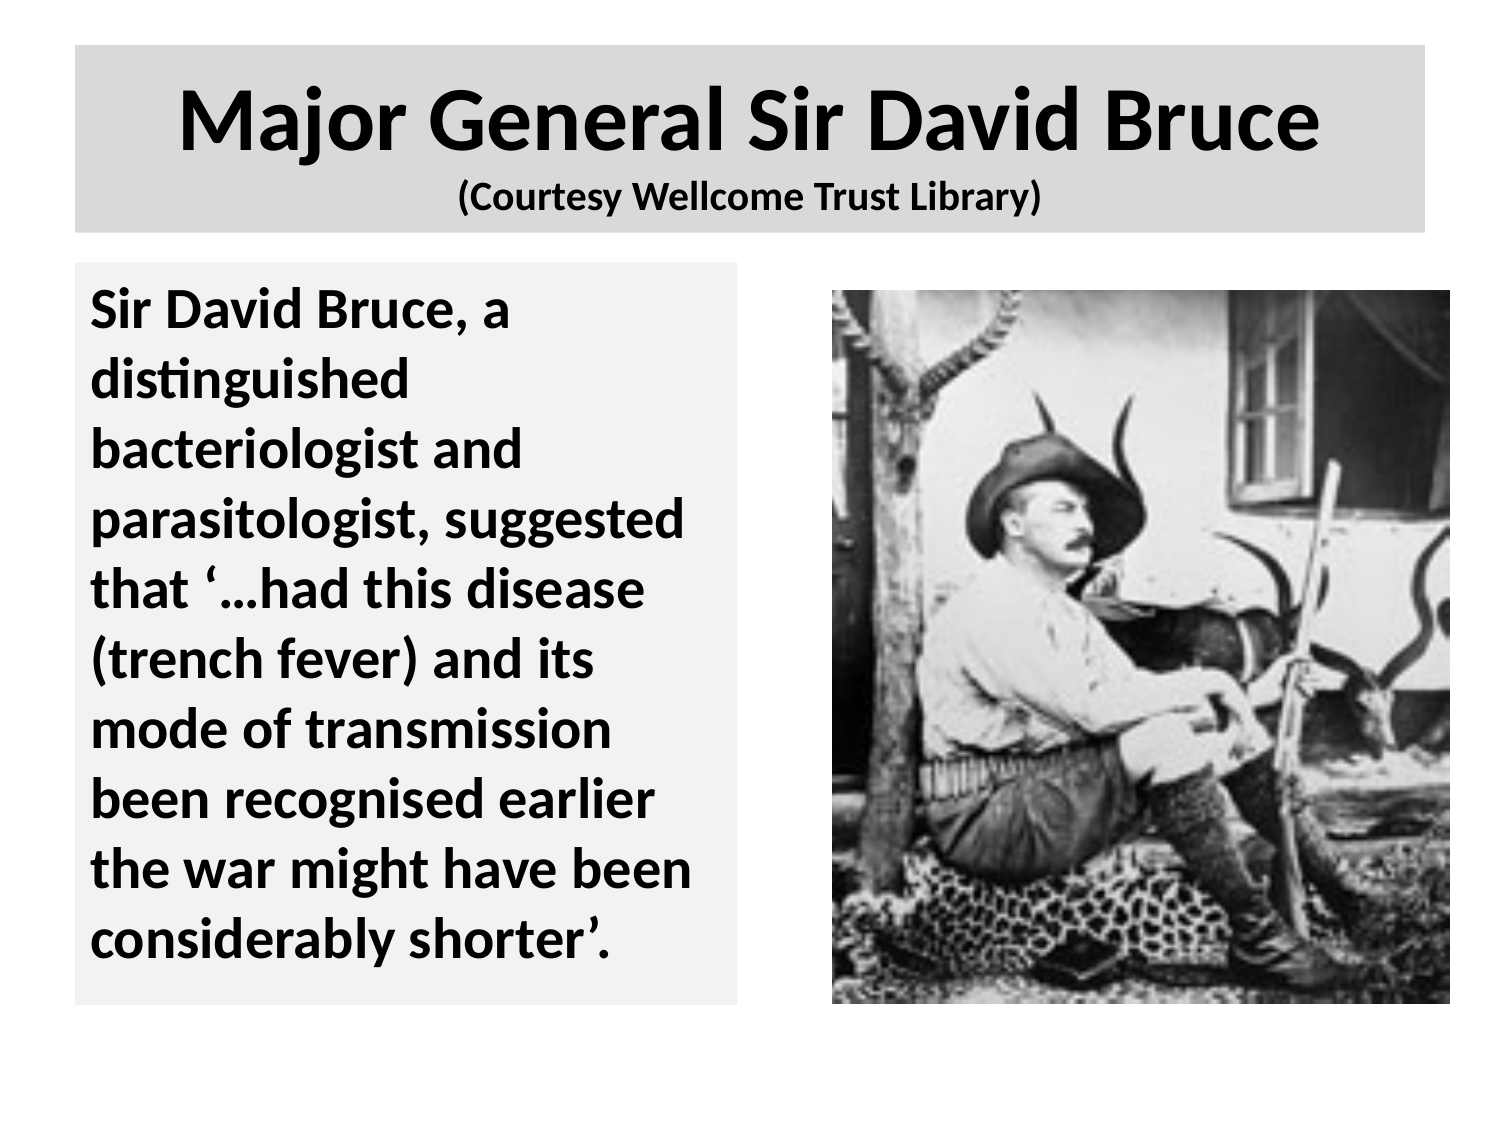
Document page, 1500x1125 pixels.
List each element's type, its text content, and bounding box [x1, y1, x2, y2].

list Sir David Bruce, a distinguished bacteriologist and parasitologist, suggested that ‘…had this disease (trench fever) and its mode of transmission been recognised earlier the war might have been considerably shorter’. [75, 262, 738, 1005]
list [832, 290, 1450, 1004]
title Major General Sir David Bruce (Courtesy Wellcome Trust Library) [75, 45, 1425, 233]
